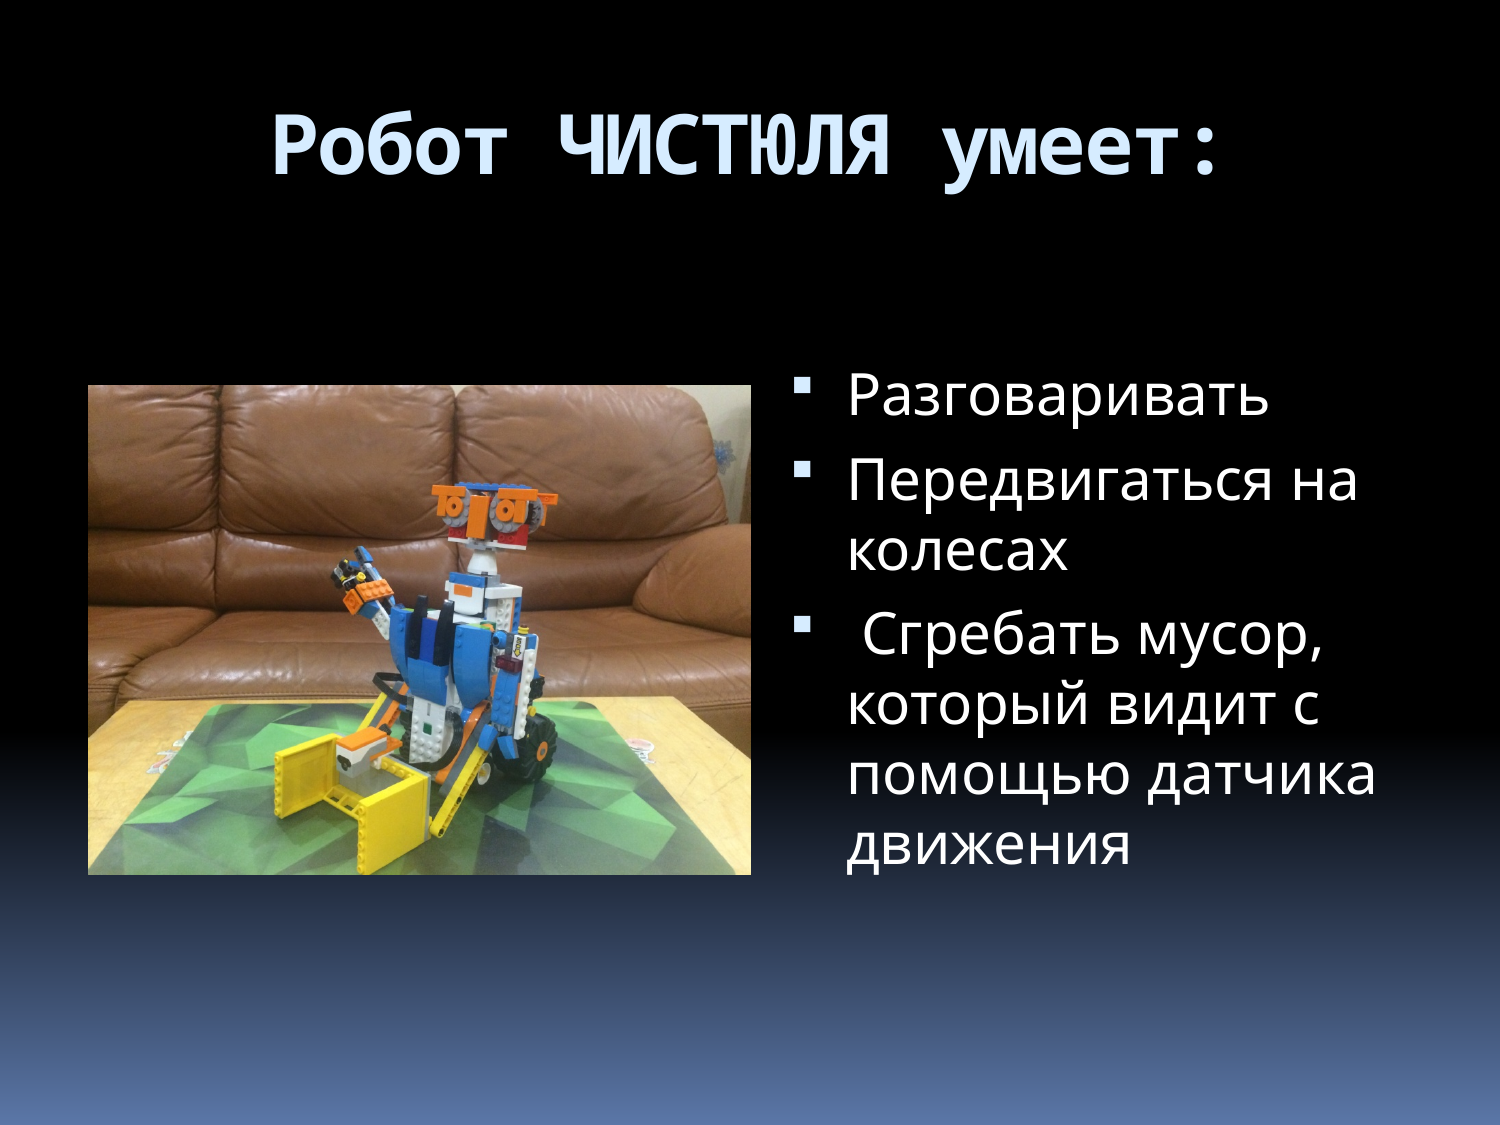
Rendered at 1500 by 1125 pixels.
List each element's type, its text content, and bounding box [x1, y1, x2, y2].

list Разговаривать Передвигаться на колесах Сгребать мусор, который видит с помощью датчика движения [763, 349, 1427, 929]
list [87, 384, 752, 876]
title Робот ЧИСТЮЛЯ умеет: [75, 83, 1425, 234]
